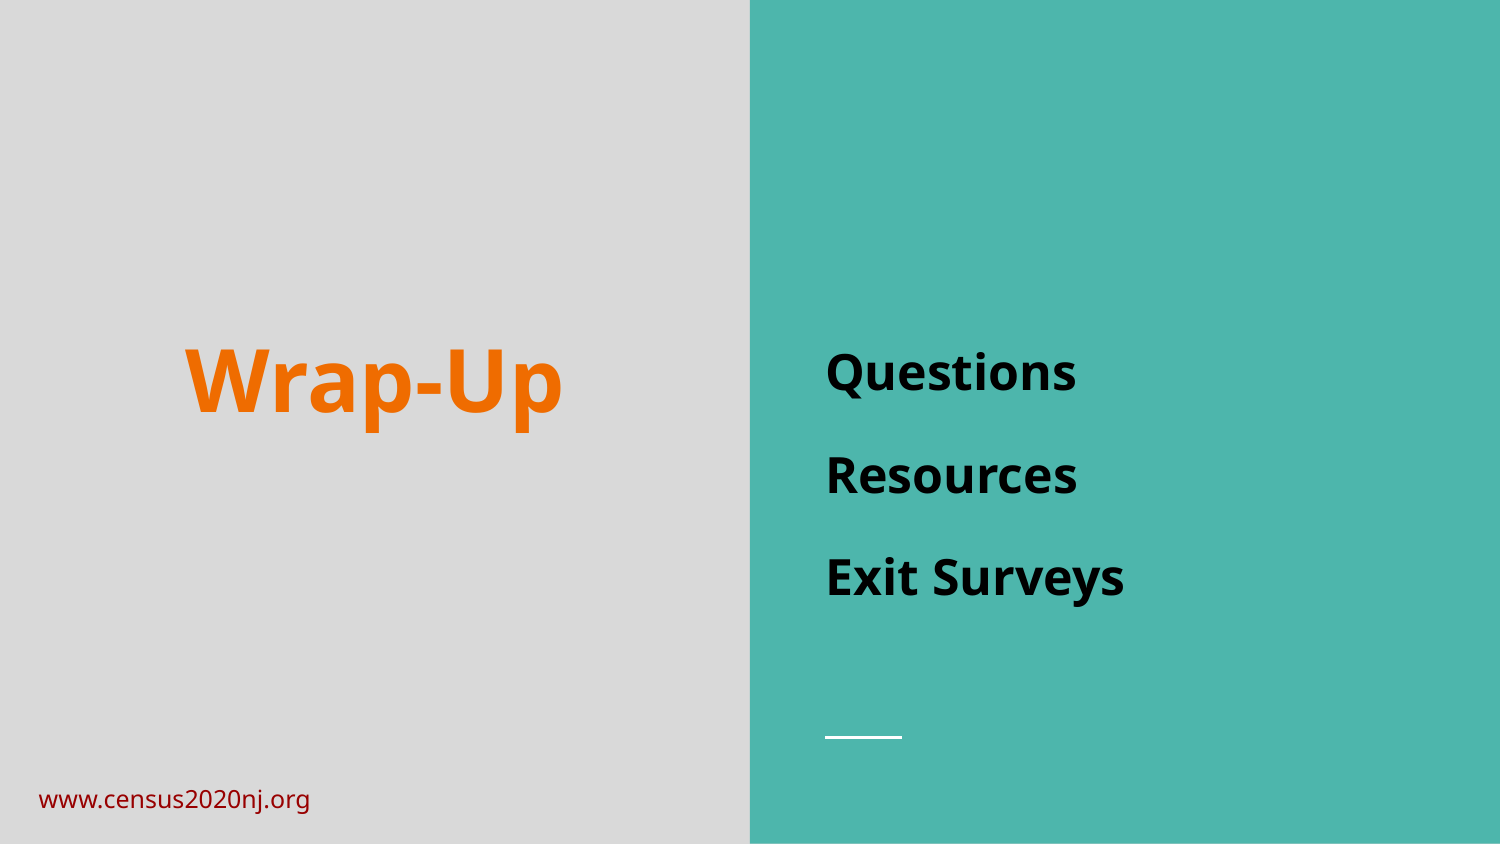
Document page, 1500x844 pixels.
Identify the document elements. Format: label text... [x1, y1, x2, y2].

list Questions Resources Exit Surveys [810, 118, 1440, 725]
title Wrap-Up [43, 170, 708, 446]
